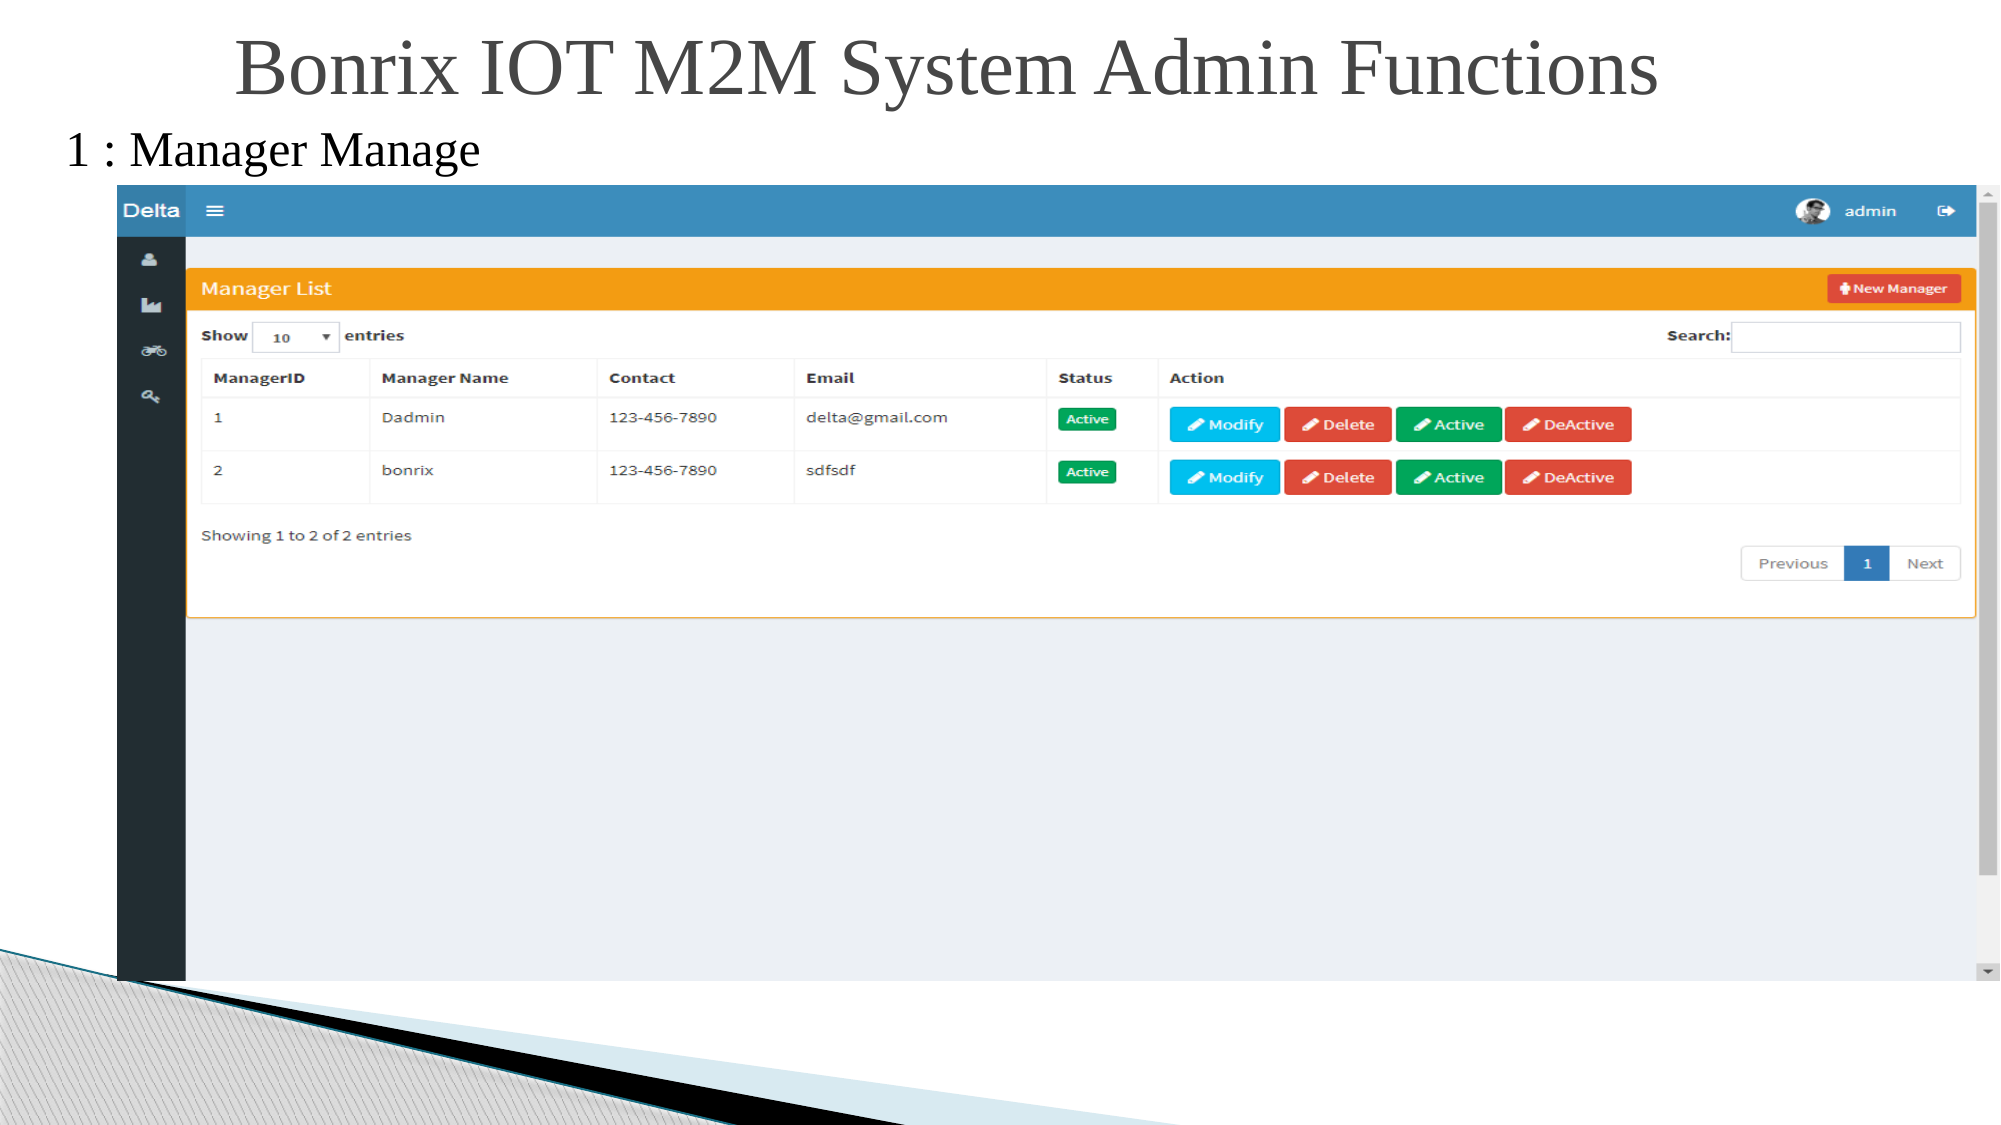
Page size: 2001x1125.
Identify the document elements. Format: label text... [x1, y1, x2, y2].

text_box Bonrix IOT M2M System Admin Functions [117, 5, 1780, 109]
text_box 1 : Manager Manage [40, 109, 1933, 185]
picture [116, 184, 2000, 981]
